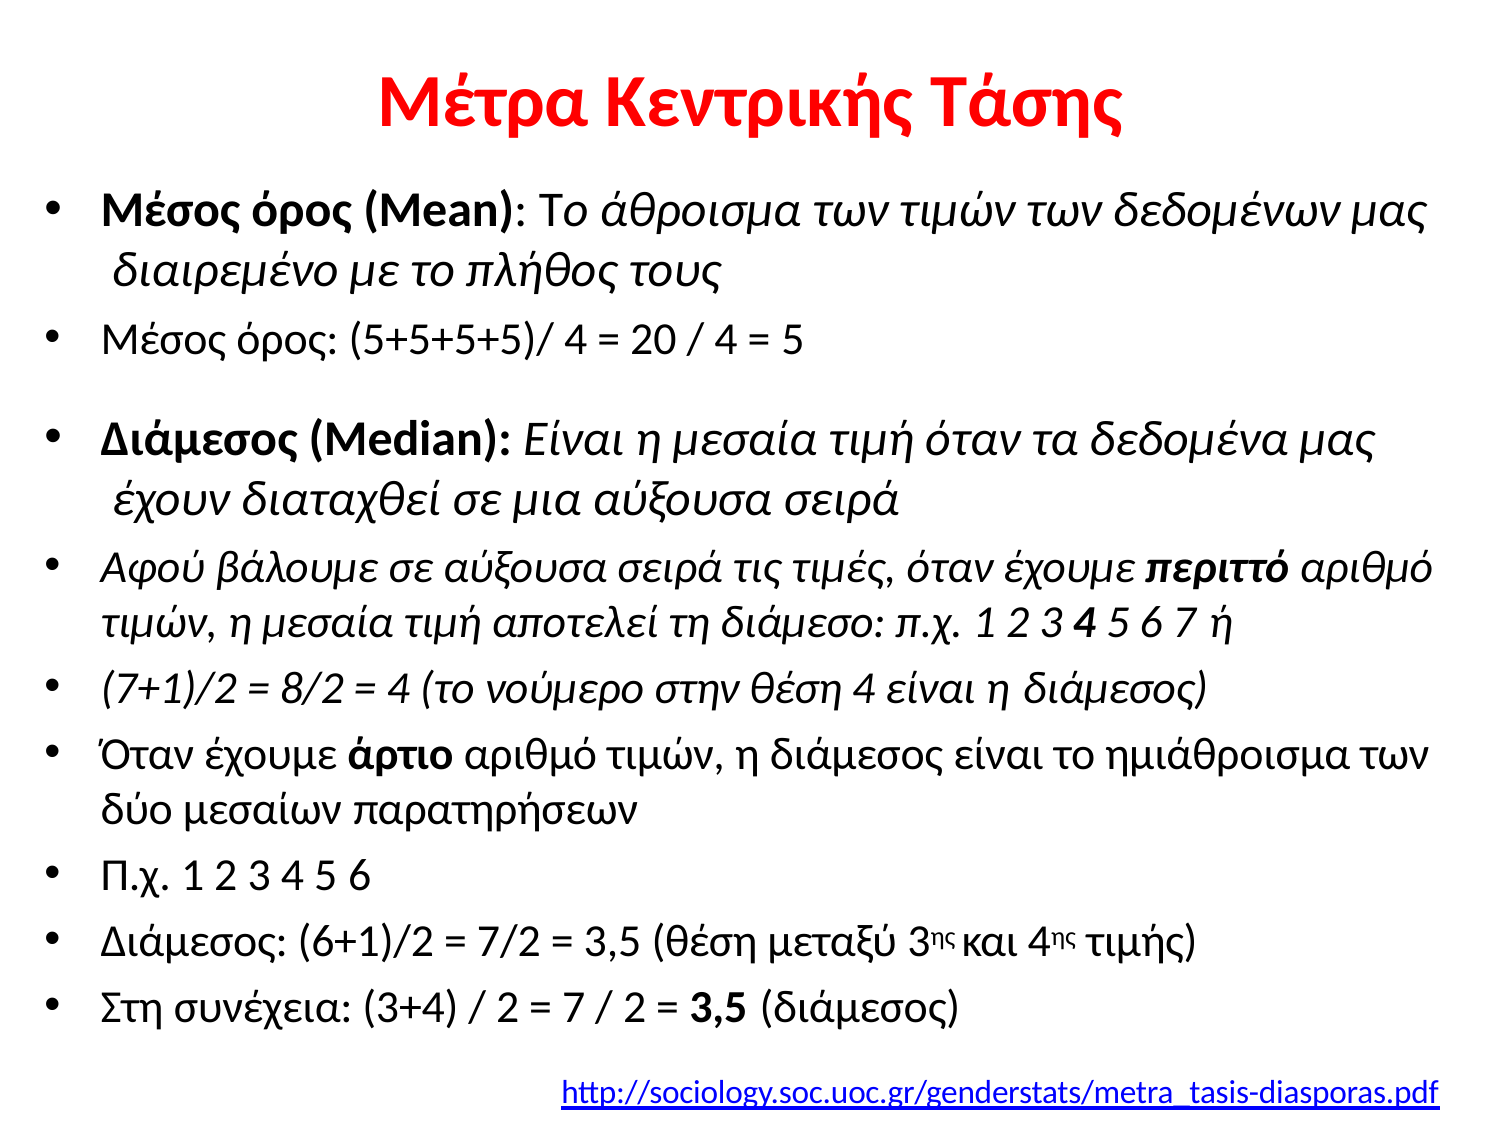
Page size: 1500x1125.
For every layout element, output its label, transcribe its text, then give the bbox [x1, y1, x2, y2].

text_box Μέσος όρος (Mean): Tο άθροισμα των τιμών των δεδομένων μας διαιρεμένο με το πλήθος τους Μέσος όρος: (5+5+5+5)/ 4 = 20 / 4 = 5 Διάμεσος (Median): Είναι η μεσαία τιμή όταν τα δεδομένα μας έχουν διαταχθεί σε μια αύξουσα σειρά Αφού βάλουμε σε αύξουσα σειρά τις τιμές, όταν έχουμε περιττό αριθμό τιμών, η μεσαία τιμή αποτελεί τη διάμεσο: π.χ. 1 2 3 4 5 6 7 ή (7+1)/2 = 8/2 = 4 (το νούμερο στην θέση 4 είναι η διάμεσος) Όταν έχουμε άρτιο αριθμό τιμών, η διάμεσος είναι το ημιάθροισμα των δύο μεσαίων παρατηρήσεων Π.χ. 1 2 3 4 5 6 Διάμεσος: (6+1)/2 = 7/2 = 3,5 (θέση μεταξύ 3ης και 4ης τιμής) Στη συνέχεια: (3+4) / 2 = 7 / 2 = 3,5 (διάμεσος) http://sociology.soc.uoc.gr/genderstats/metra_tasis-diasporas.pdf [27, 174, 1467, 1110]
title Μέτρα Κεντρικής Τάσης [375, 49, 1128, 174]
